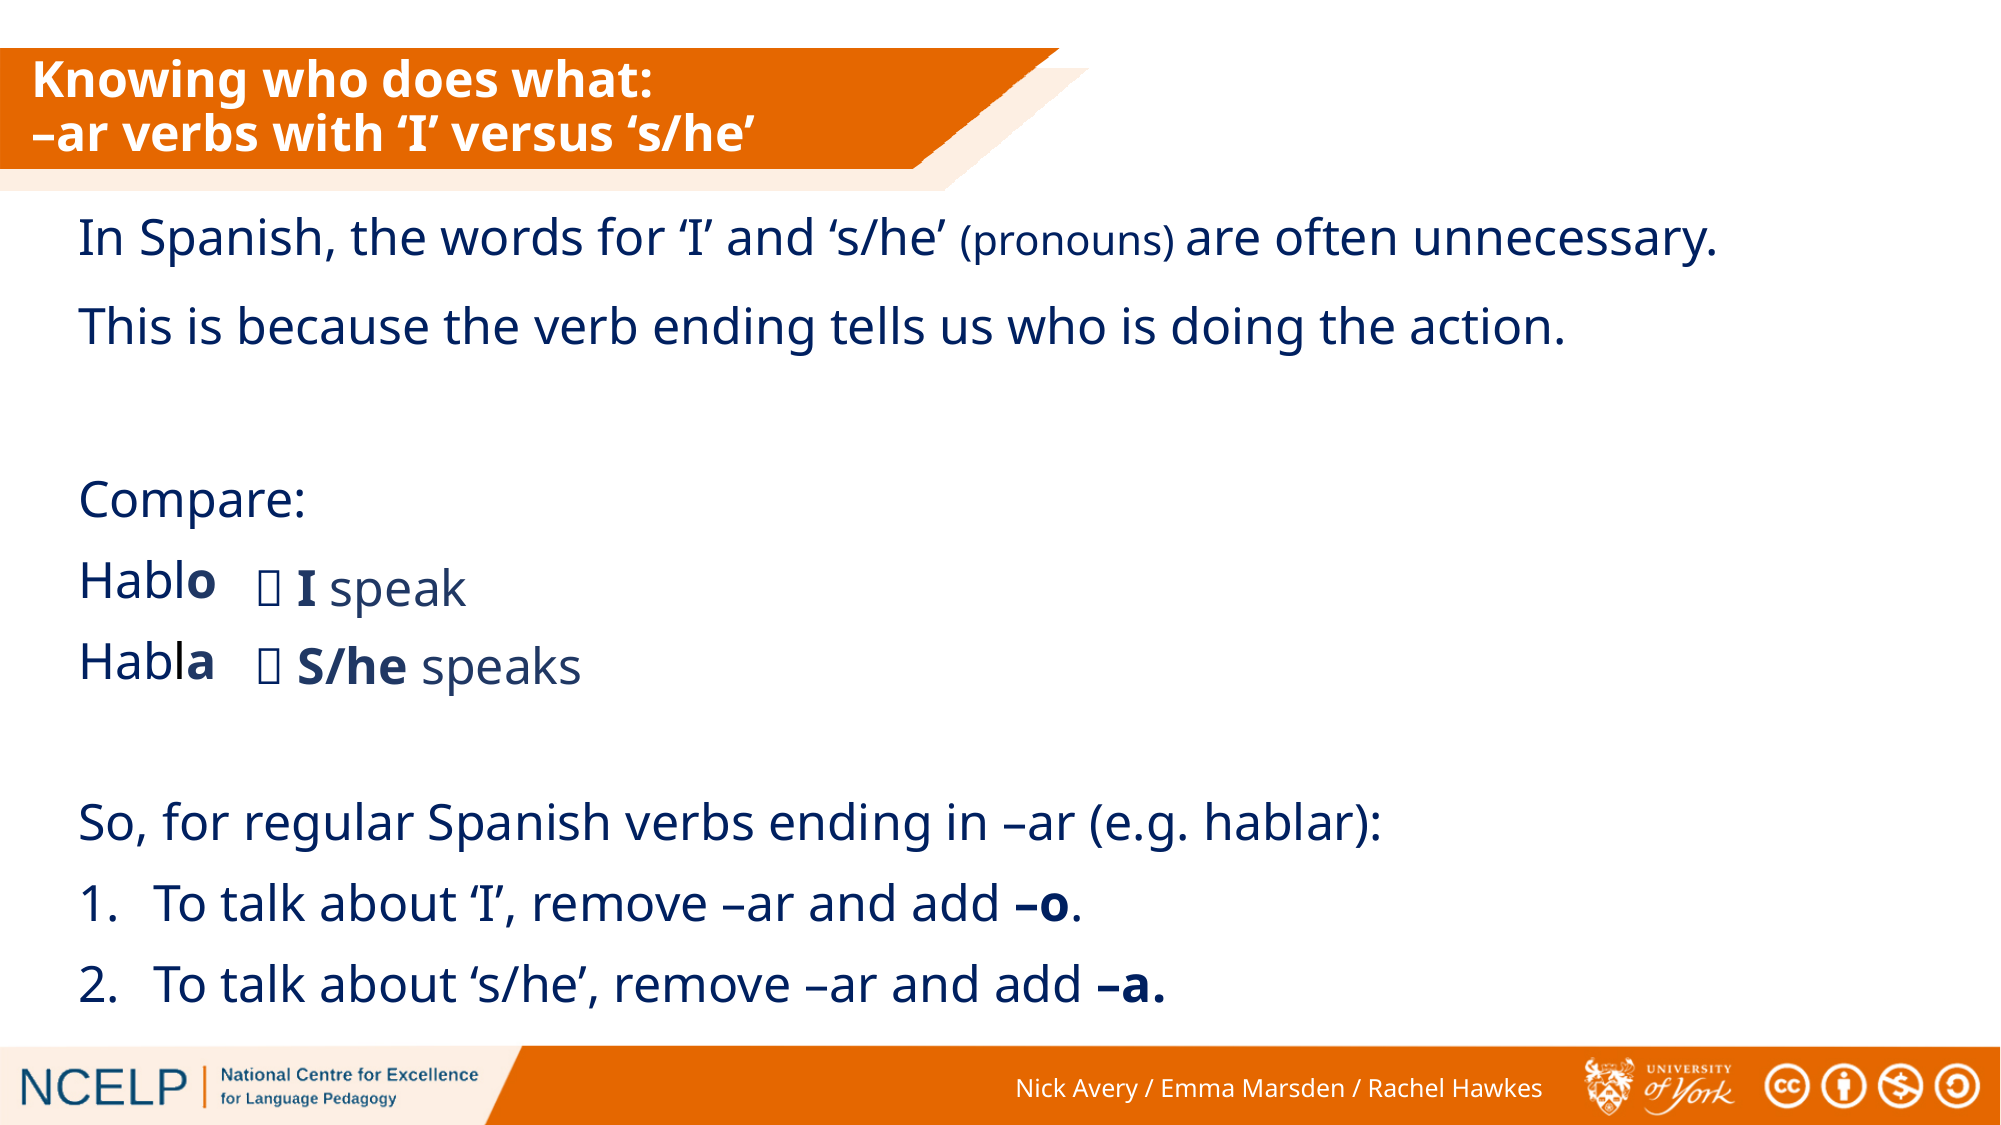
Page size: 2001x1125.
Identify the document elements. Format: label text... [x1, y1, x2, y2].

picture [0, 0, 2001, 1125]
title Knowing who does what: –ar verbs with ‘I’ versus ‘s/he’ [16, 0, 1936, 230]
text_box  I speak  S/he speaks [239, 531, 758, 702]
text_box In Spanish, the words for ‘I’ and ‘s/he’ (pronouns) are often unnecessary. This is because the verb ending tells us who is doing the action. Compare: Hablo Habla So, for regular Spanish verbs ending in –ar (e.g. hablar): To talk about ‘I’, remove –ar and add –o. To talk about ‘s/he’, remove –ar and add –a. [63, 198, 1842, 1020]
text_box Nick Avery / Emma Marsden / Rachel Hawkes [1000, 1065, 1592, 1110]
